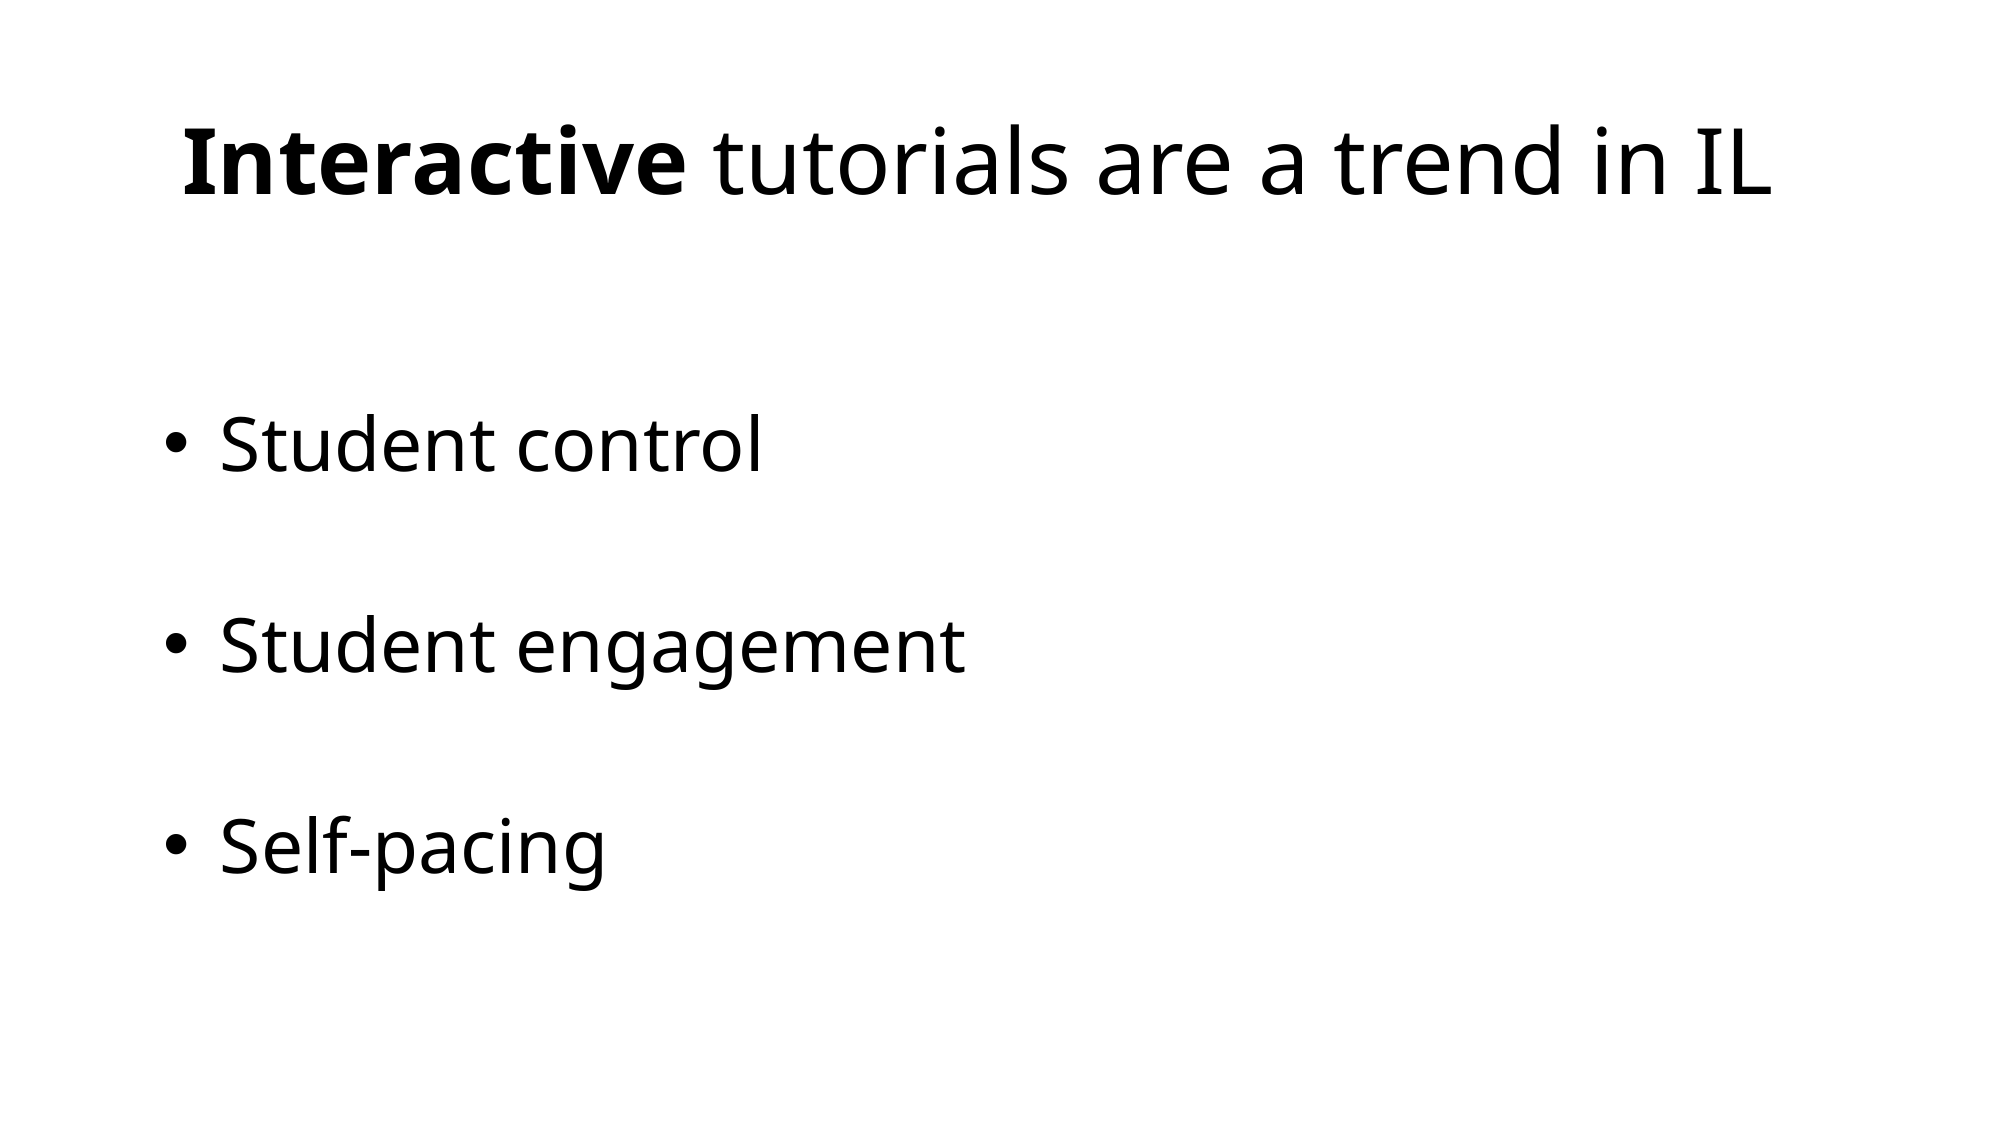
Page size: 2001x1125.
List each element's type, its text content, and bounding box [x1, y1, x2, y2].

title Interactive tutorials are a trend in IL [25, 55, 1932, 275]
list Student control Student engagement Self-pacing [136, 298, 1863, 1014]
